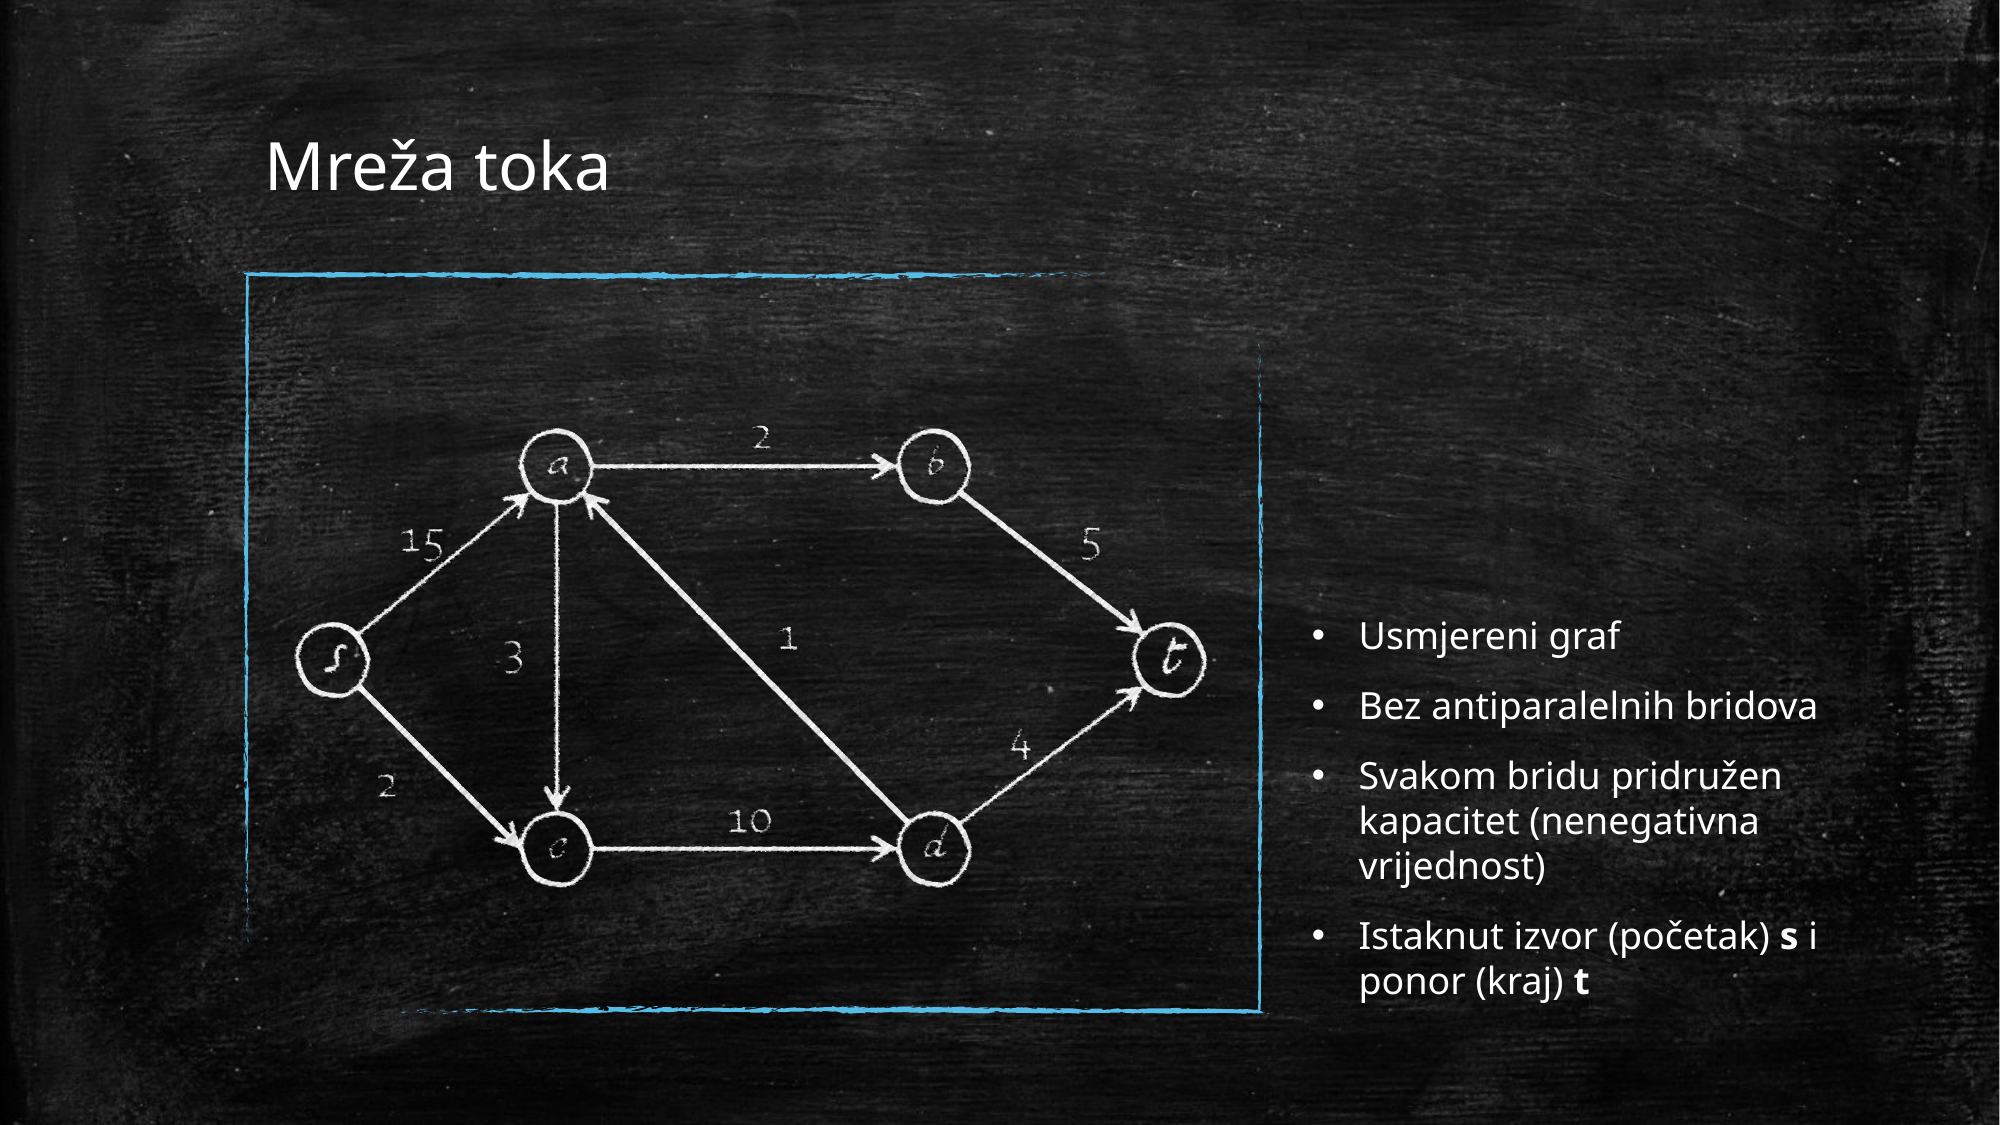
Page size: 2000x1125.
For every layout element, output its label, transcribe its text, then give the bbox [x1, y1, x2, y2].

picture [286, 387, 1217, 895]
list Usmjereni graf Bez antiparalelnih bridova Svakom bridu pridružen kapacitet (nenegativna vrijednost) Istaknut izvor (početak) s i ponor (kraj) t [1296, 479, 1922, 1010]
title Mreža toka [249, 45, 1750, 213]
